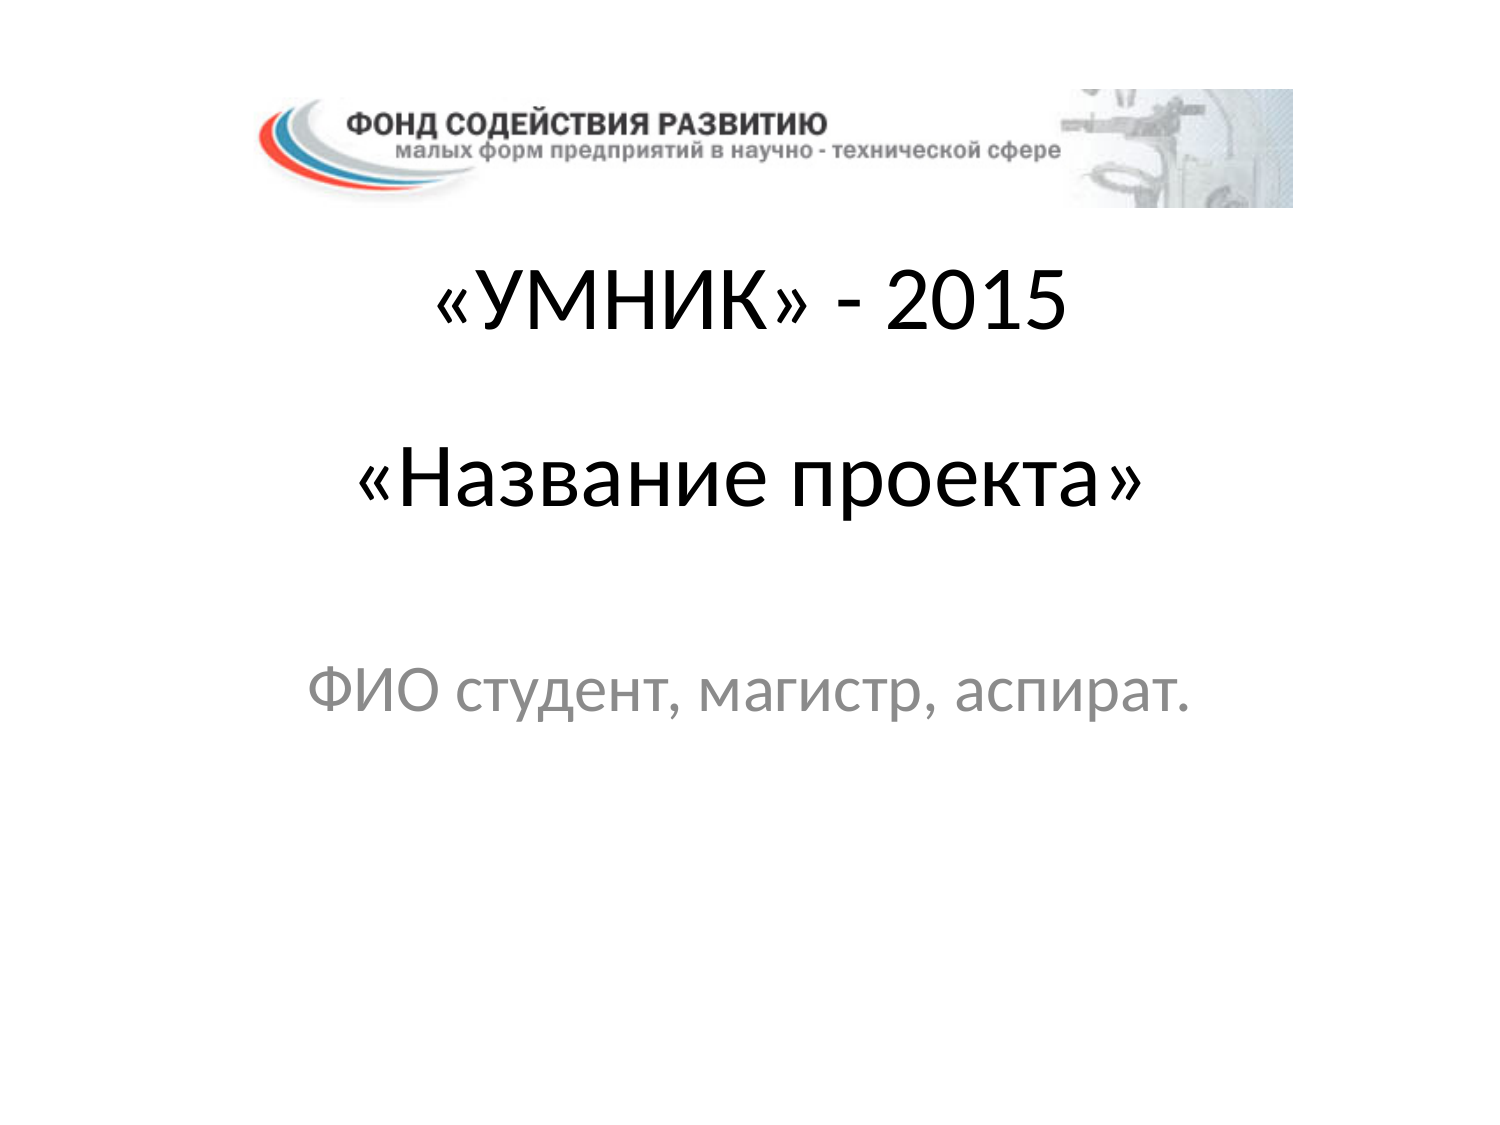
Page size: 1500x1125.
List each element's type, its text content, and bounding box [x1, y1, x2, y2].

title «Название проекта» [112, 414, 1388, 591]
text_box «УМНИК» - 2015 [112, 172, 1388, 414]
picture [241, 89, 1293, 208]
subtitle ФИО студент, магистр, аспират. [225, 637, 1275, 925]
